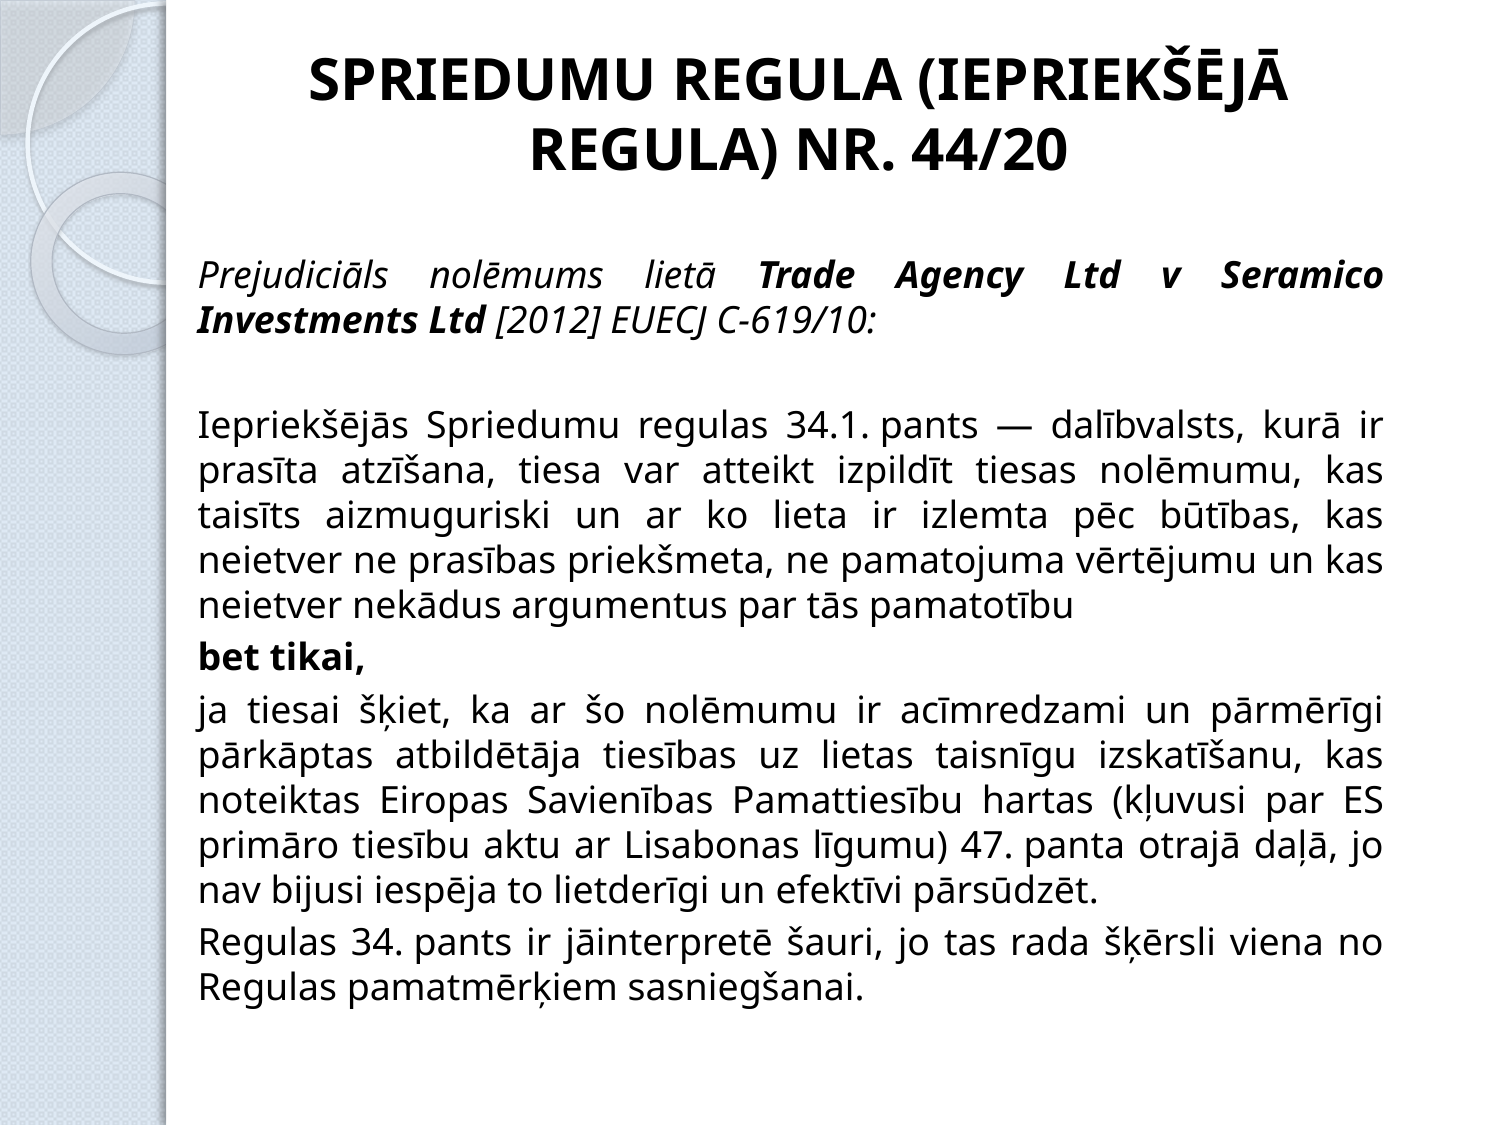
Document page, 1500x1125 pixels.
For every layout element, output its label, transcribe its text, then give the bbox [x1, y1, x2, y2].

text_box Prejudiciāls nolēmums lietā Trade Agency Ltd v Seramico Investments Ltd [2012] EUECJ C-619/10: Iepriekšējās Spriedumu regulas 34.1. pants — dalībvalsts, kurā ir prasīta atzīšana, tiesa var atteikt izpildīt tiesas nolēmumu, kas taisīts aizmuguriski un ar ko lieta ir izlemta pēc būtības, kas neietver ne prasības priekšmeta, ne pamatojuma vērtējumu un kas neietver nekādus argumentus par tās pamatotību bet tikai, ja tiesai šķiet, ka ar šo nolēmumu ir acīmredzami un pārmērīgi pārkāptas atbildētāja tiesības uz lietas taisnīgu izskatīšanu, kas noteiktas Eiropas Savienības Pamattiesību hartas (kļuvusi par ES primāro tiesību aktu ar Lisabonas līgumu) 47. panta otrajā daļā, jo nav bijusi iespēja to lietderīgi un efektīvi pārsūdzēt. Regulas 34. pants ir jāinterpretē šauri, jo tas rada šķērsli viena no Regulas pamatmērķiem sasniegšanai. [182, 243, 1400, 1106]
text_box SPRIEDUMU REGULA (iepriekšējā regula) nr. 44/20 [171, 54, 1427, 183]
